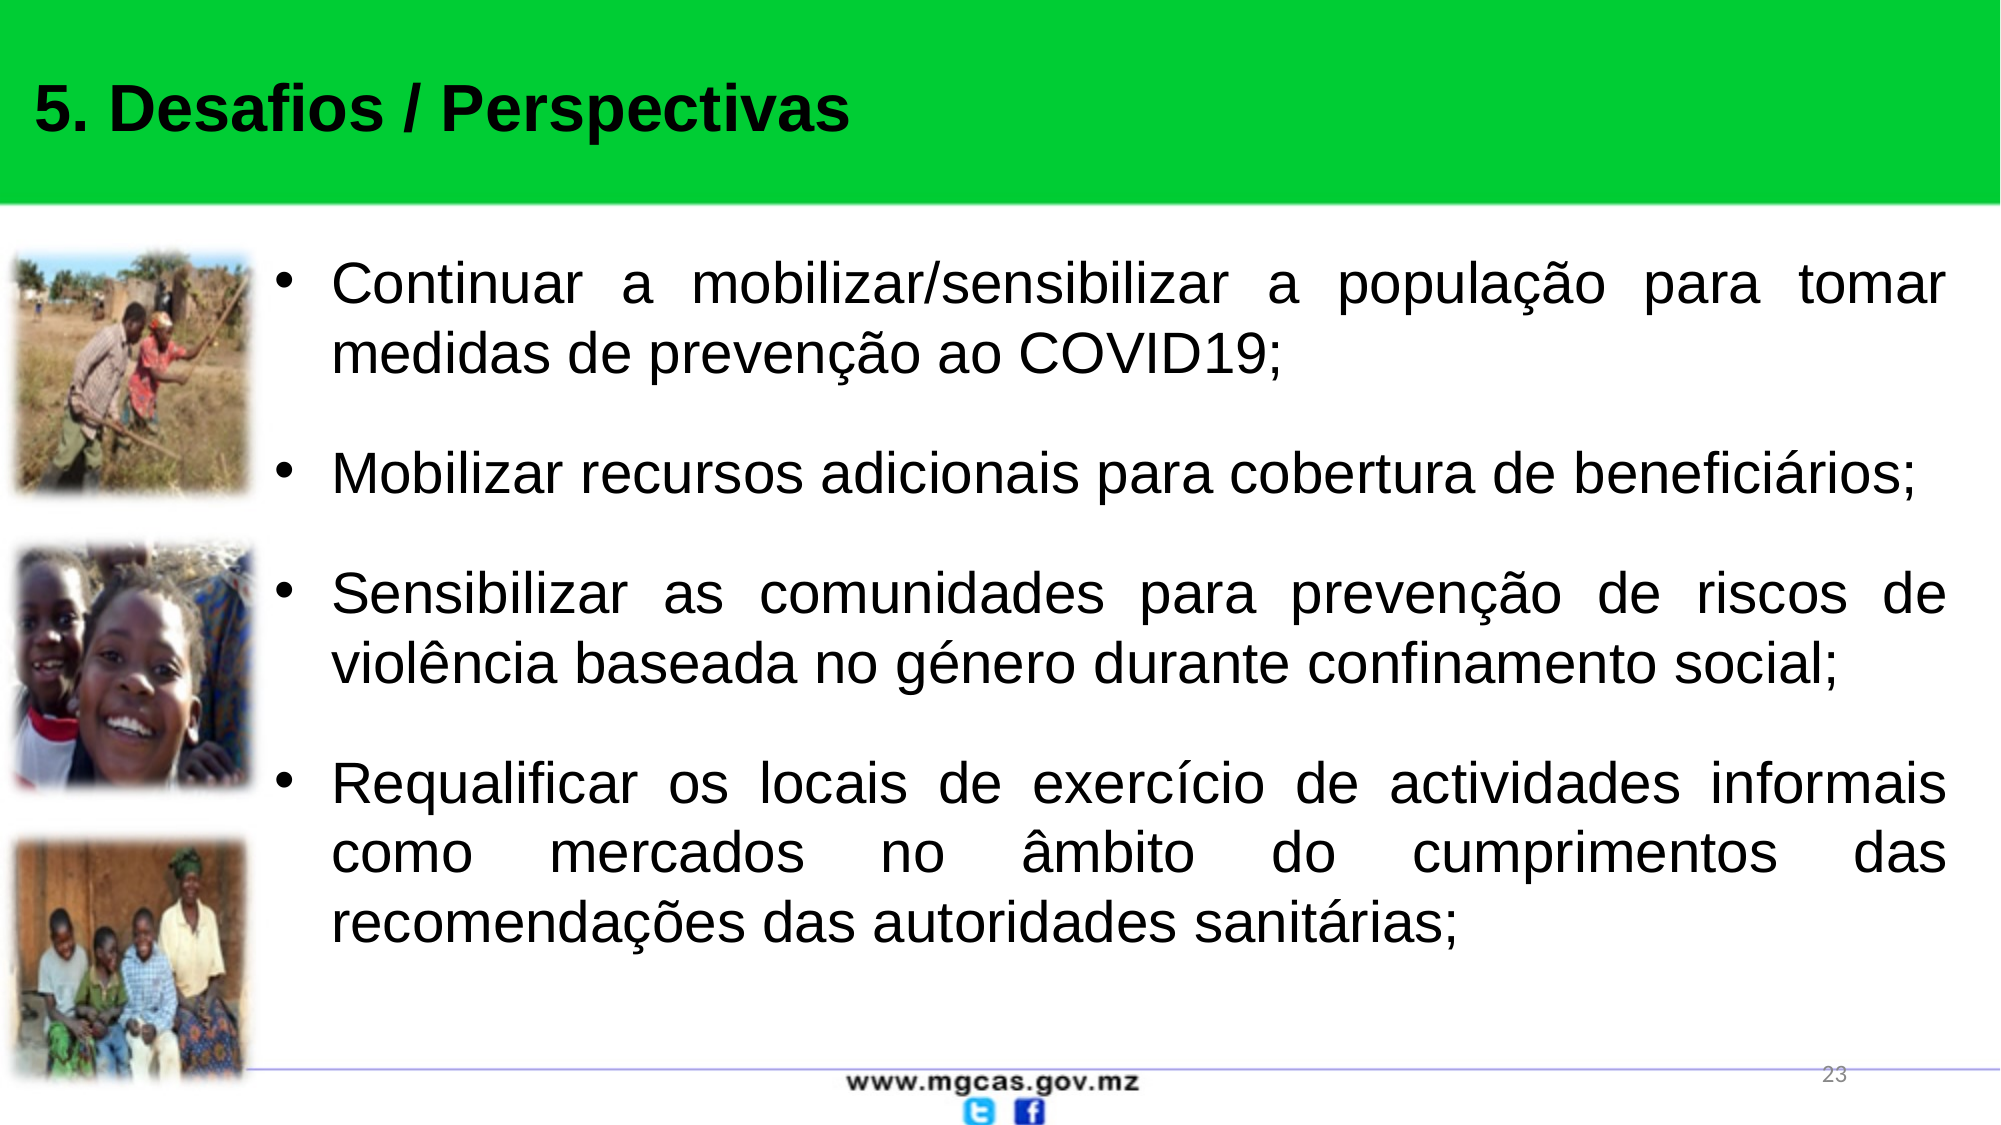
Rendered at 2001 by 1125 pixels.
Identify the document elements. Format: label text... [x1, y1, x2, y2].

text_box Continuar a mobilizar/sensibilizar a população para tomar medidas de prevenção ao COVID19; Mobilizar recursos adicionais para cobertura de beneficiários; Sensibilizar as comunidades para prevenção de riscos de violência baseada no género durante confinamento social; Requalificar os locais de exercício de actividades informais como mercados no âmbito do cumprimentos das recomendações das autoridades sanitárias; [259, 236, 1965, 1015]
text_box 5. Desafios / Perspectivas [19, 31, 1965, 189]
slide_number 23 [1412, 1042, 1863, 1103]
picture [0, 0, 2001, 1125]
